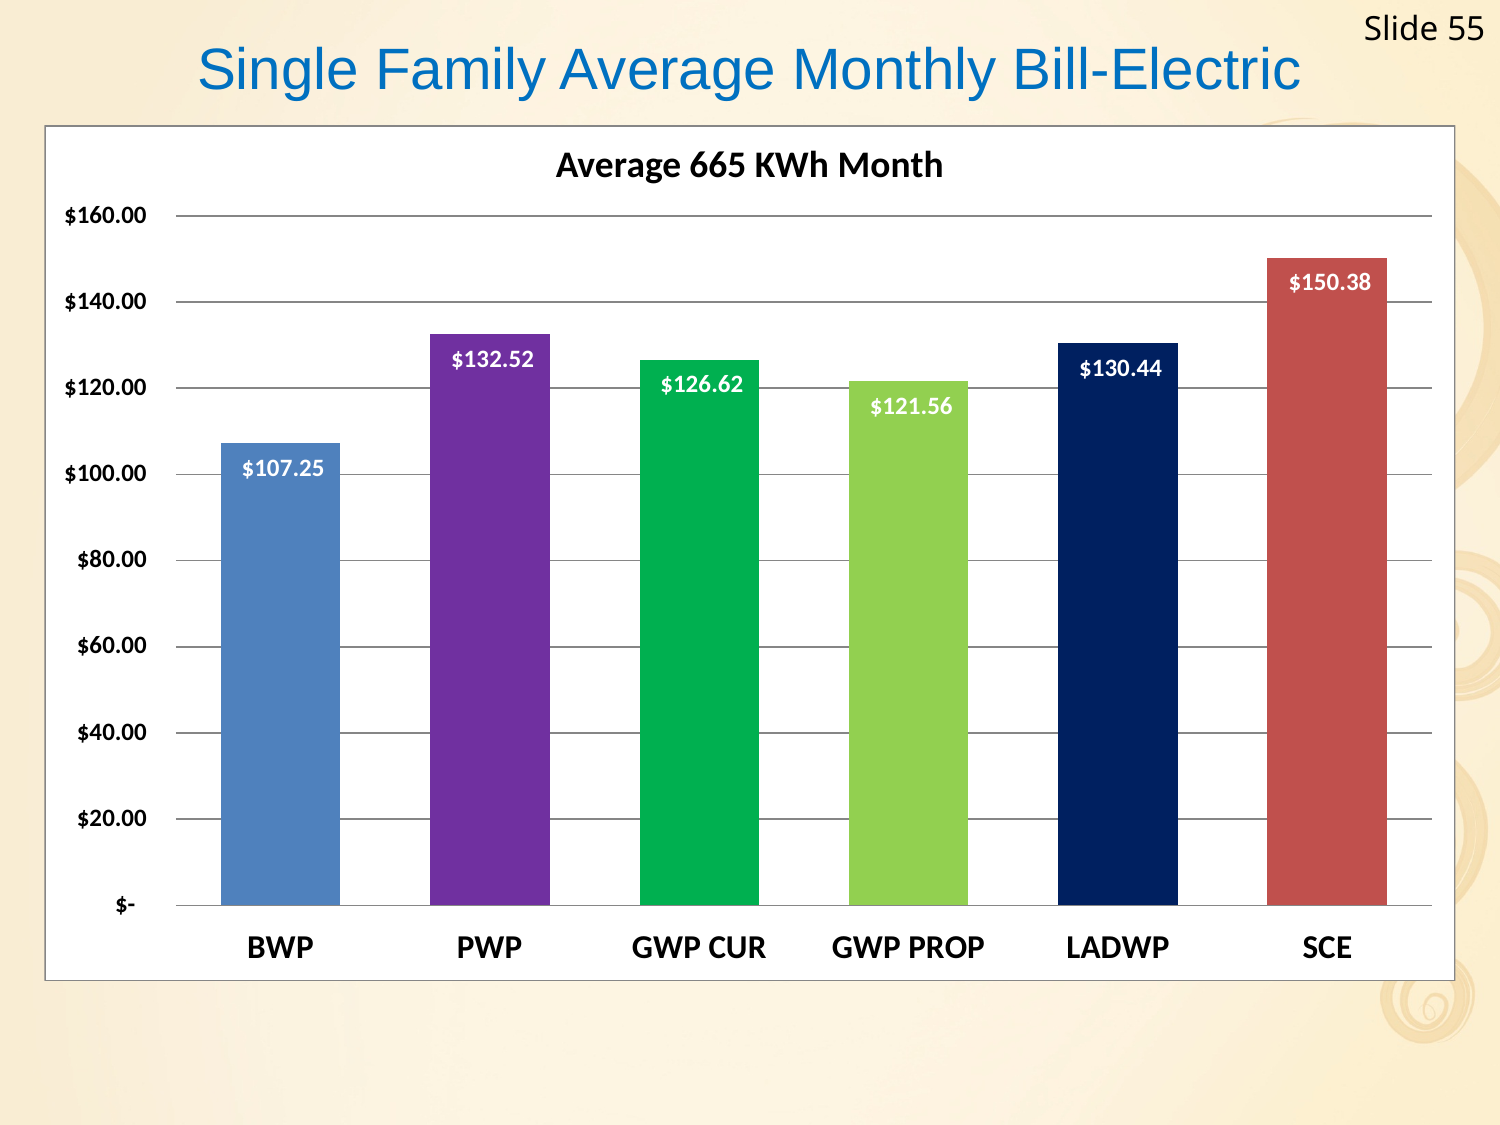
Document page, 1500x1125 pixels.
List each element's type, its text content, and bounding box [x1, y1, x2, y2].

text_box Slide 55 [1149, 0, 1500, 75]
picture [0, 0, 1500, 1125]
title Single Family Average Monthly Bill-Electric [75, 0, 1425, 123]
